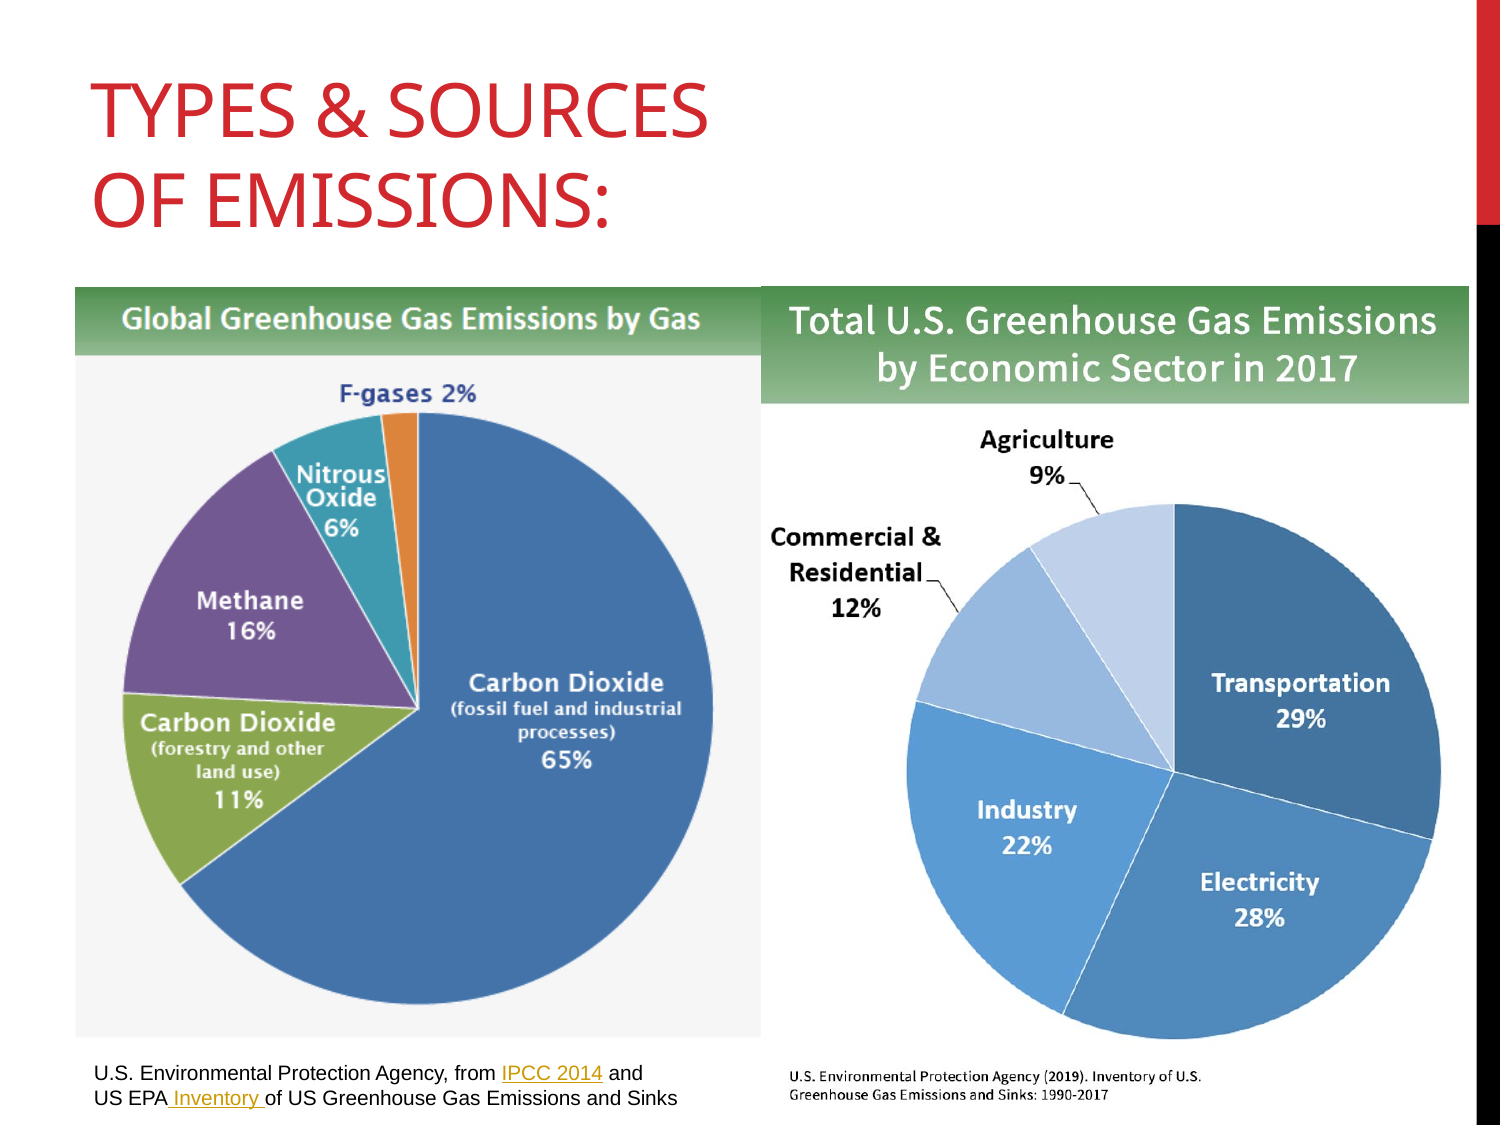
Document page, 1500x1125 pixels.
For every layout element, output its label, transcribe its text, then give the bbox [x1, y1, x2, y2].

text_box U.S. Environmental Protection Agency, from IPCC 2014 and US EPA Inventory of US Greenhouse Gas Emissions and Sinks [78, 1052, 693, 1117]
title Types & Sources of emissions: [75, 25, 1025, 250]
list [760, 215, 1470, 1125]
picture [74, 287, 760, 1039]
